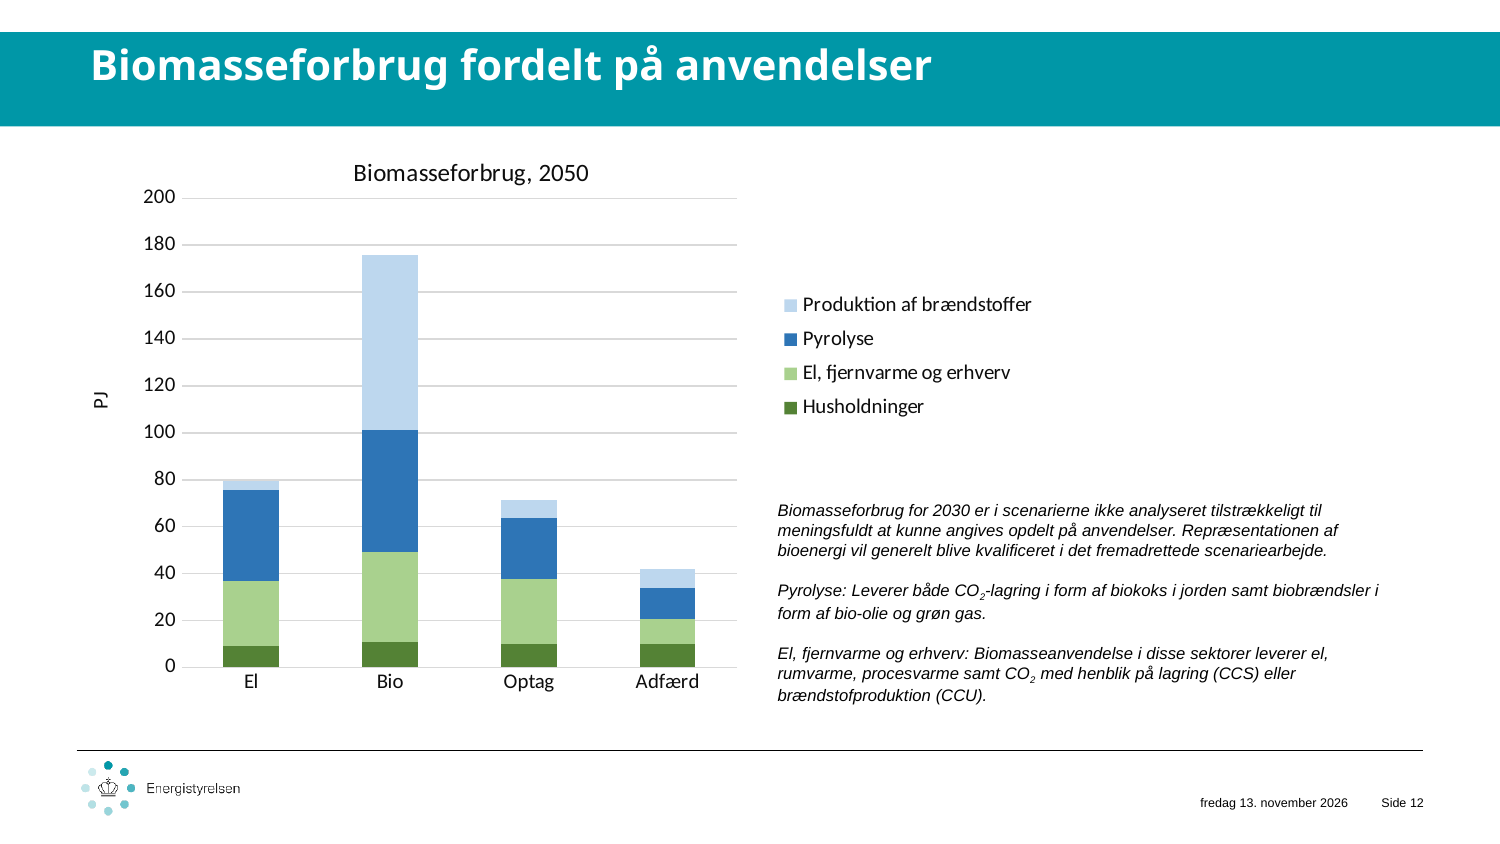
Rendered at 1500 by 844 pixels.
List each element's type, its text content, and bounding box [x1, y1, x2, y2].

chart [72, 134, 1058, 710]
list Biomasseforbrug fordelt på anvendelser [76, 32, 1450, 80]
picture [76, 756, 243, 820]
text_box Biomasseforbrug for 2030 er i scenarierne ikke analyseret tilstrækkeligt til meningsfuldt at kunne angives opdelt på anvendelser. Repræsentationen af bioenergi vil generelt blive kvalificeret i det fremadrettede scenariearbejde. Pyrolyse: Leverer både CO2-lagring i form af biokoks i jorden samt biobrændsler i form af bio-olie og grøn gas. El, fjernvarme og erhverv: Biomasseanvendelse i disse sektorer leverer el, rumvarme, procesvarme samt CO2 med henblik på lagring (CCS) eller brændstofproduktion (CCU). [1061, 492, 1413, 713]
